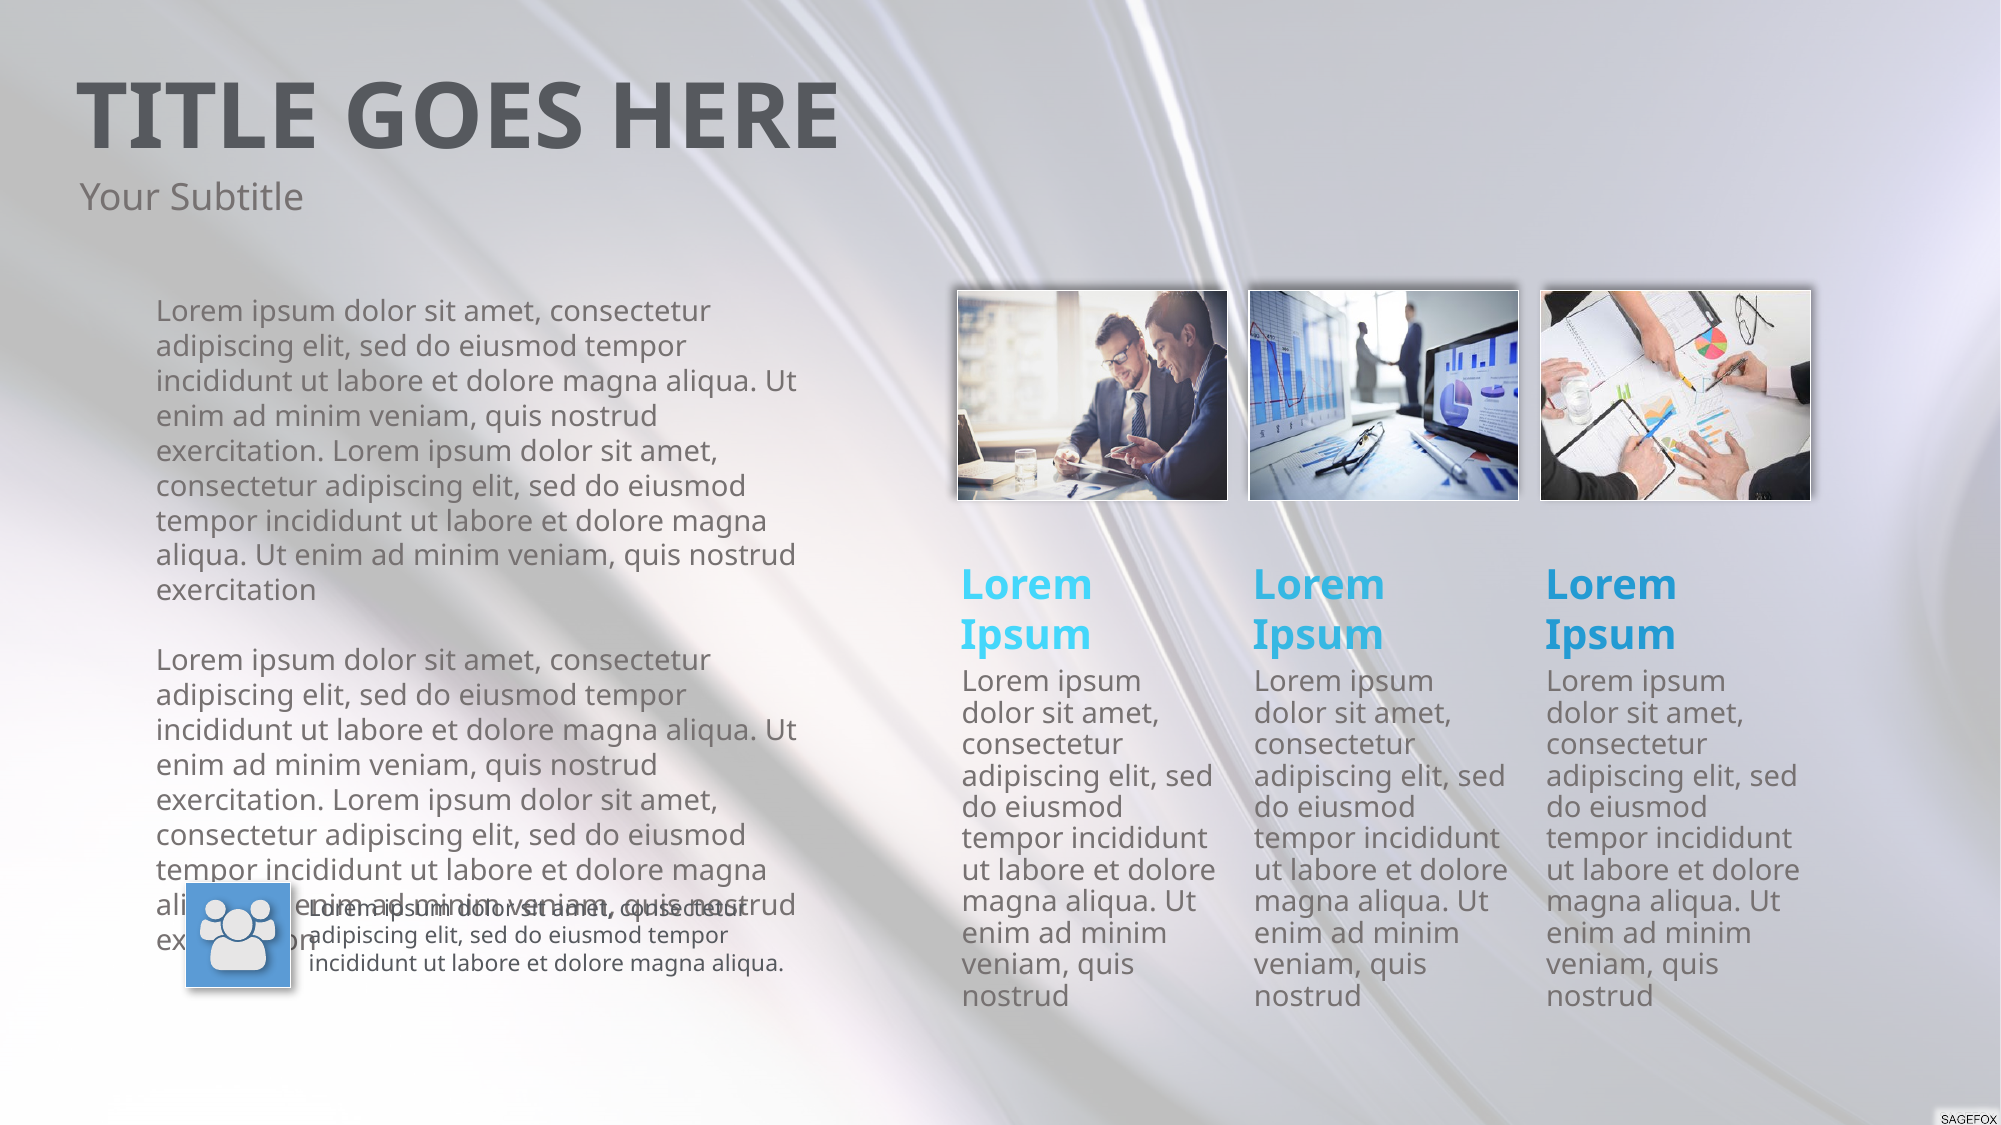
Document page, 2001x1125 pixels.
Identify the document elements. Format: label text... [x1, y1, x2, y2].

text_box Lorem ipsum dolor sit amet, consectetur adipiscing elit, sed do eiusmod tempor incididunt ut labore et dolore magna aliqua. Ut enim ad minim veniam, quis nostrud exercitation. Lorem ipsum dolor sit amet, consectetur adipiscing elit, sed do eiusmod tempor incididunt ut labore et dolore magna aliqua. Ut enim ad minim veniam, quis nostrud exercitation Lorem ipsum dolor sit amet, consectetur adipiscing elit, sed do eiusmod tempor incididunt ut labore et dolore magna aliqua. Ut enim ad minim veniam, quis nostrud exercitation. Lorem ipsum dolor sit amet, consectetur adipiscing elit, sed do eiusmod tempor incididunt ut labore et dolore magna aliqua. Ut enim ad minim veniam, quis nostrud exercitation [141, 284, 816, 1044]
picture [1938, 1114, 1999, 1125]
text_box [1530, 550, 1807, 1000]
text_box [1248, 290, 1520, 502]
text_box [1540, 290, 1812, 502]
text_box Lorem ipsum dolor sit amet, consectetur adipiscing elit, sed do eiusmod tempor incididunt ut labore et dolore magna aliqua. [308, 893, 788, 976]
text_box [956, 290, 1228, 502]
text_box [945, 550, 1223, 1000]
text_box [60, 49, 1020, 227]
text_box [185, 882, 291, 988]
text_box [1237, 550, 1515, 1000]
